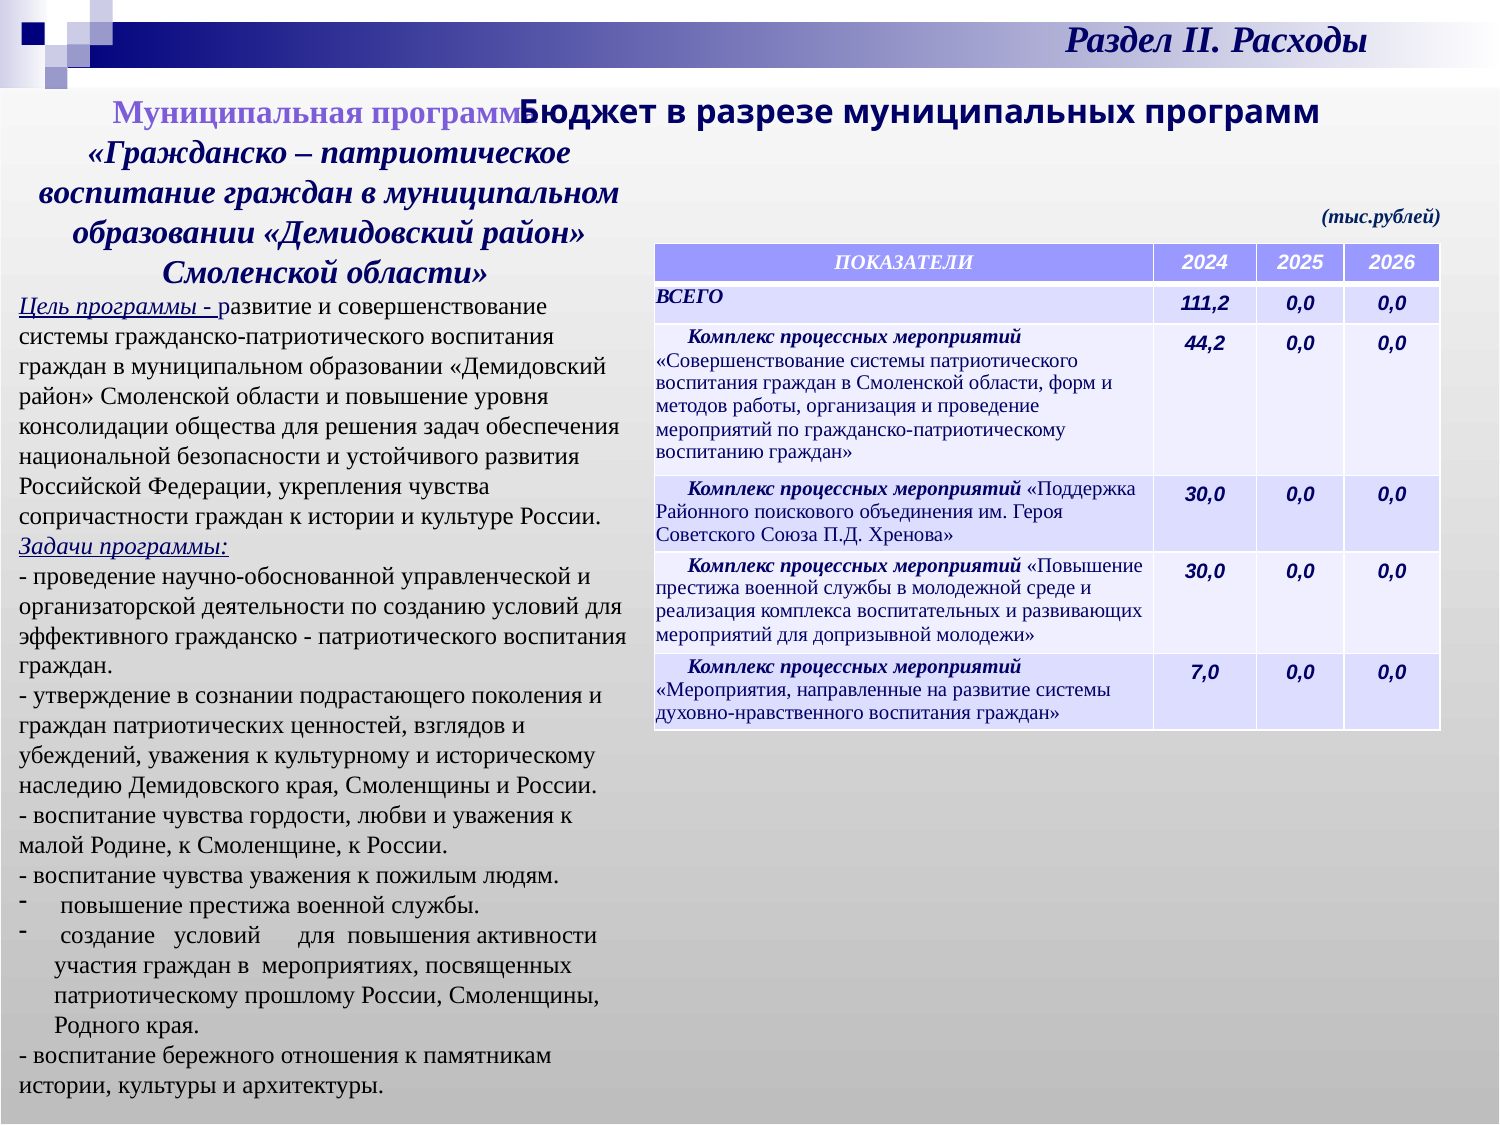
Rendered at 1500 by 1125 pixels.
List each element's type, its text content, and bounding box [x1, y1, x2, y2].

text_box Бюджет в разрезе муниципальных программ [312, 82, 1500, 138]
table_cell 30,0 [1154, 553, 1256, 653]
table_cell 0,0 [1345, 553, 1439, 653]
table_cell 0,0 [1257, 325, 1343, 475]
table_cell Комплекс процессных мероприятий «Повышение престижа военной службы в молодежной среде и реализация комплекса воспитательных и развивающих мероприятий для допризывной молодежи» [655, 553, 1153, 653]
table_cell 0,0 [1257, 476, 1343, 551]
table_cell 7,0 [1154, 654, 1256, 729]
table_cell 0,0 [1257, 287, 1343, 323]
table_header 2026 [1345, 244, 1439, 281]
table_cell 30,0 [1154, 476, 1256, 551]
text_box [0, 89, 1500, 1125]
text_box (тыс.рублей) [1306, 195, 1457, 235]
table_cell Комплекс процессных мероприятий «Мероприятия, направленные на развитие системы духовно-нравственного воспитания граждан» [655, 654, 1153, 729]
table_cell ВСЕГО [655, 287, 1153, 323]
table_cell Комплекс процессных мероприятий «Поддержка Районного поискового объединения им. Героя Советского Союза П.Д. Хренова» [655, 476, 1153, 551]
text_box Муниципальная программа «Гражданско – патриотическое воспитание граждан в муниципальном образовании «Демидовский район» Смоленской области» Цель программы - развитие и совершенствование системы гражданско-патриотического воспитания граждан в муниципальном образовании «Демидовский район» Смоленской области и повышение уровня консолидации общества для решения задач обеспечения национальной безопасности и устойчивого развития Российской Федерации, укрепления чувства сопричастности граждан к истории и культуре России. Задачи программы: - проведение научно-обоснованной управленческой и организаторской деятельности по созданию условий для эффективного гражданско - патриотического воспитания граждан. - утверждение в сознании подрастающего поколения и граждан патриотических ценностей, взглядов и убеждений, уважения к культурному и историческому наследию Демидовского края, Смоленщины и России. - воспитание чувства гордости, любви и уважения к малой Родине, к Смоленщине, к России. - воспитание чувства уважения к пожилым людям. повышение престижа военной службы. создание условий для повышения активности участия граждан в мероприятиях, посвященных патриотическому прошлому России, Смоленщины, Родного края. - воспитание бережного отношения к памятникам истории, культуры и архитектуры. [3, 82, 656, 1106]
table_cell 0,0 [1257, 553, 1343, 653]
table_cell 44,2 [1154, 325, 1256, 475]
table_header 2024 [1154, 244, 1256, 281]
table_cell 0,0 [1345, 654, 1439, 729]
table_cell 111,2 [1154, 287, 1256, 323]
table_cell Комплекс процессных мероприятий «Совершенствование системы патриотического воспитания граждан в Смоленской области, форм и методов работы, организация и проведение мероприятий по гражданско-патриотическому воспитанию граждан» [655, 325, 1153, 475]
table_cell 0,0 [1345, 476, 1439, 551]
table_cell 0,0 [1257, 654, 1343, 729]
table_cell 0,0 [1345, 325, 1439, 475]
table_header ПОКАЗАТЕЛИ [655, 244, 1153, 281]
table_cell 0,0 [1345, 287, 1439, 323]
text_box Раздел II. Расходы [938, 7, 1495, 67]
table_header 2025 [1257, 244, 1343, 281]
